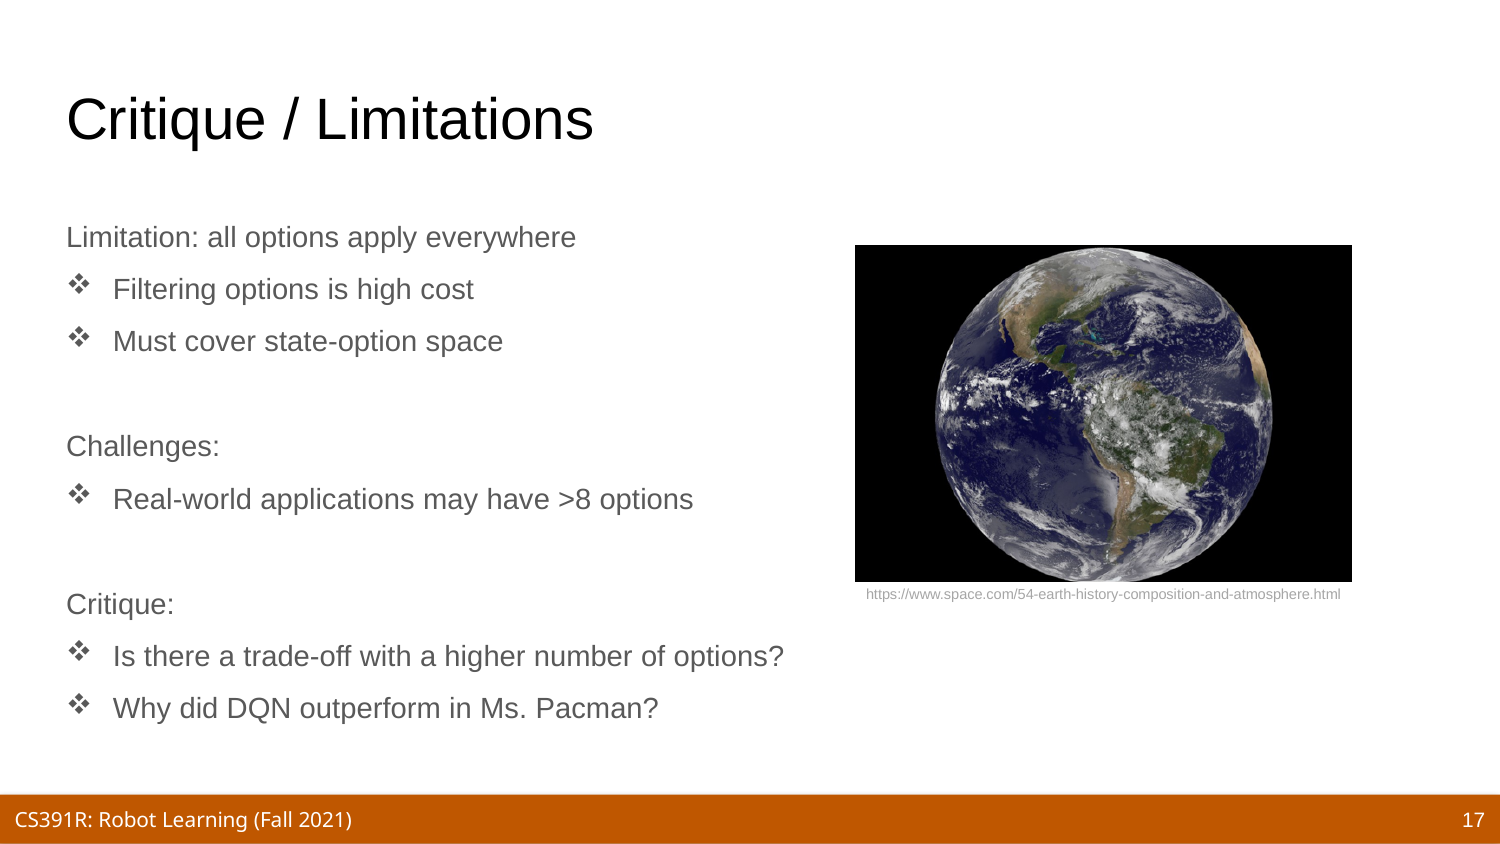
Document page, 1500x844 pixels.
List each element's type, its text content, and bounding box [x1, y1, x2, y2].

picture [855, 244, 1352, 582]
title Critique / Limitations [51, 46, 1449, 185]
text_box Limitation: all options apply everywhere Filtering options is high cost Must cover state-option space Challenges: Real-world applications may have >8 options Critique: Is there a trade-off with a higher number of options? Why did DQN outperform in Ms. Pacman? [51, 185, 1449, 780]
slide_number 17 [1410, 794, 1500, 844]
text_box https://www.space.com/54-earth-history-composition-and-atmosphere.html [851, 586, 1356, 610]
